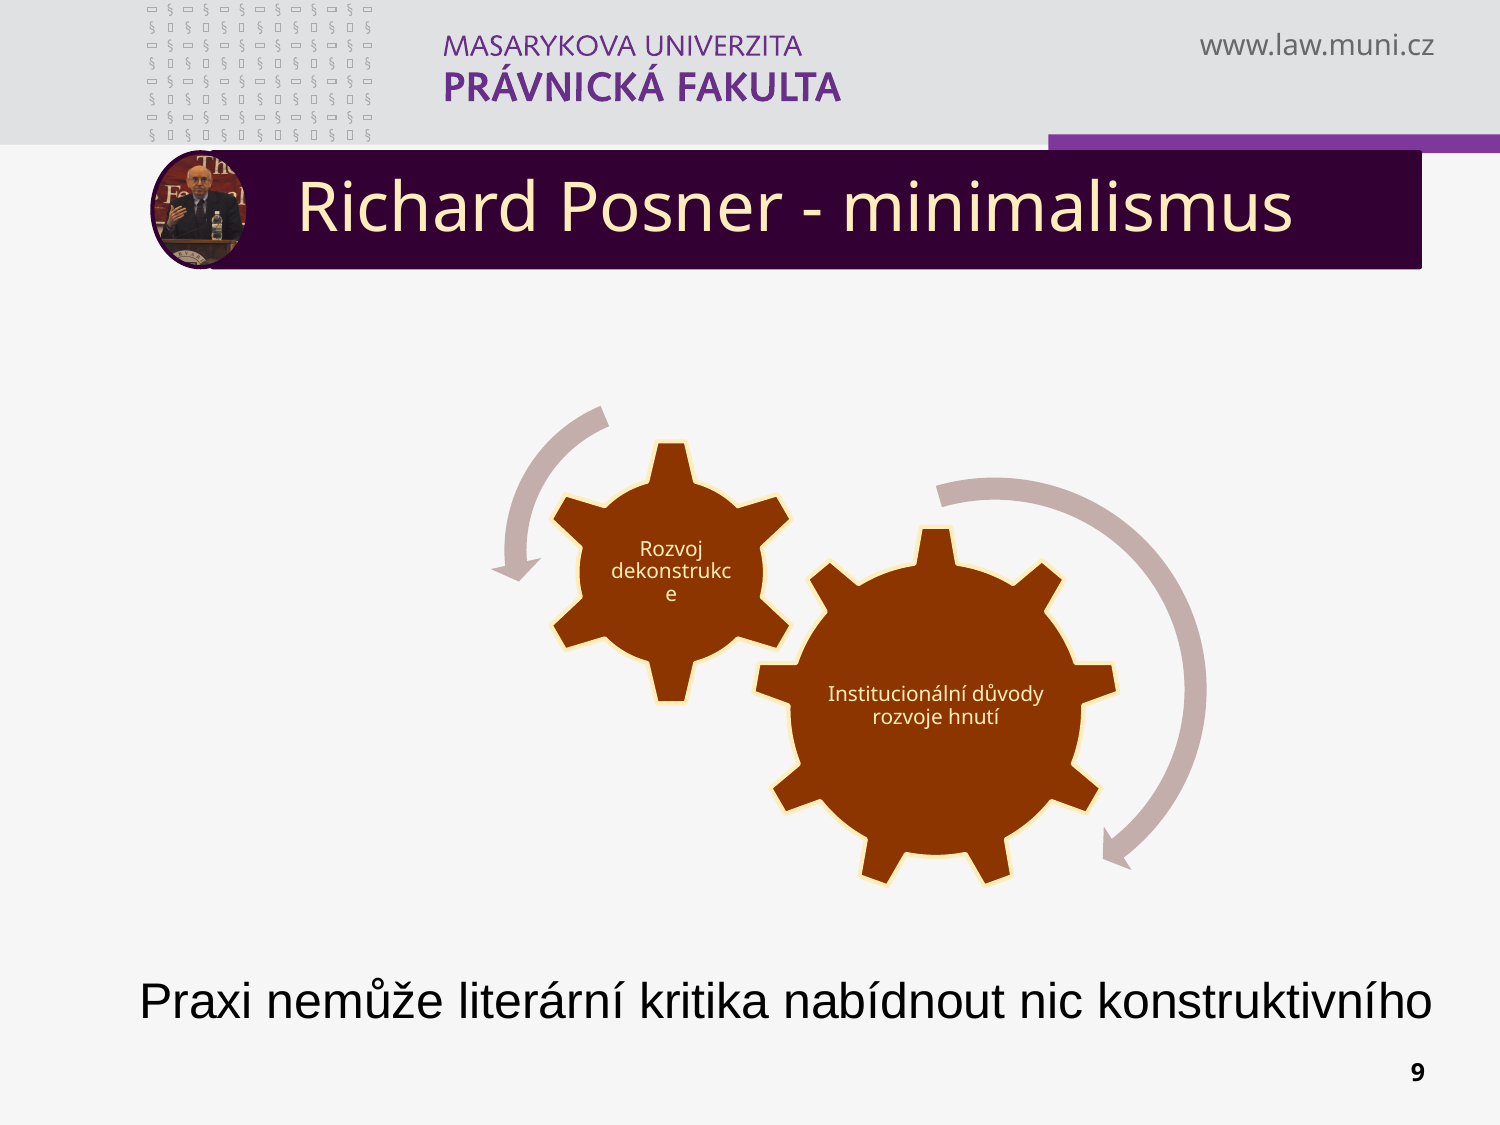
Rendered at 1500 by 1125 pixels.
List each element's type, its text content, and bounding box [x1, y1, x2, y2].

text_box Praxi nemůže literární kritika nabídnout nic konstruktivního [124, 960, 1449, 1036]
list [147, 290, 1423, 962]
slide_number 9 [1315, 1056, 1426, 1101]
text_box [149, 152, 1426, 268]
